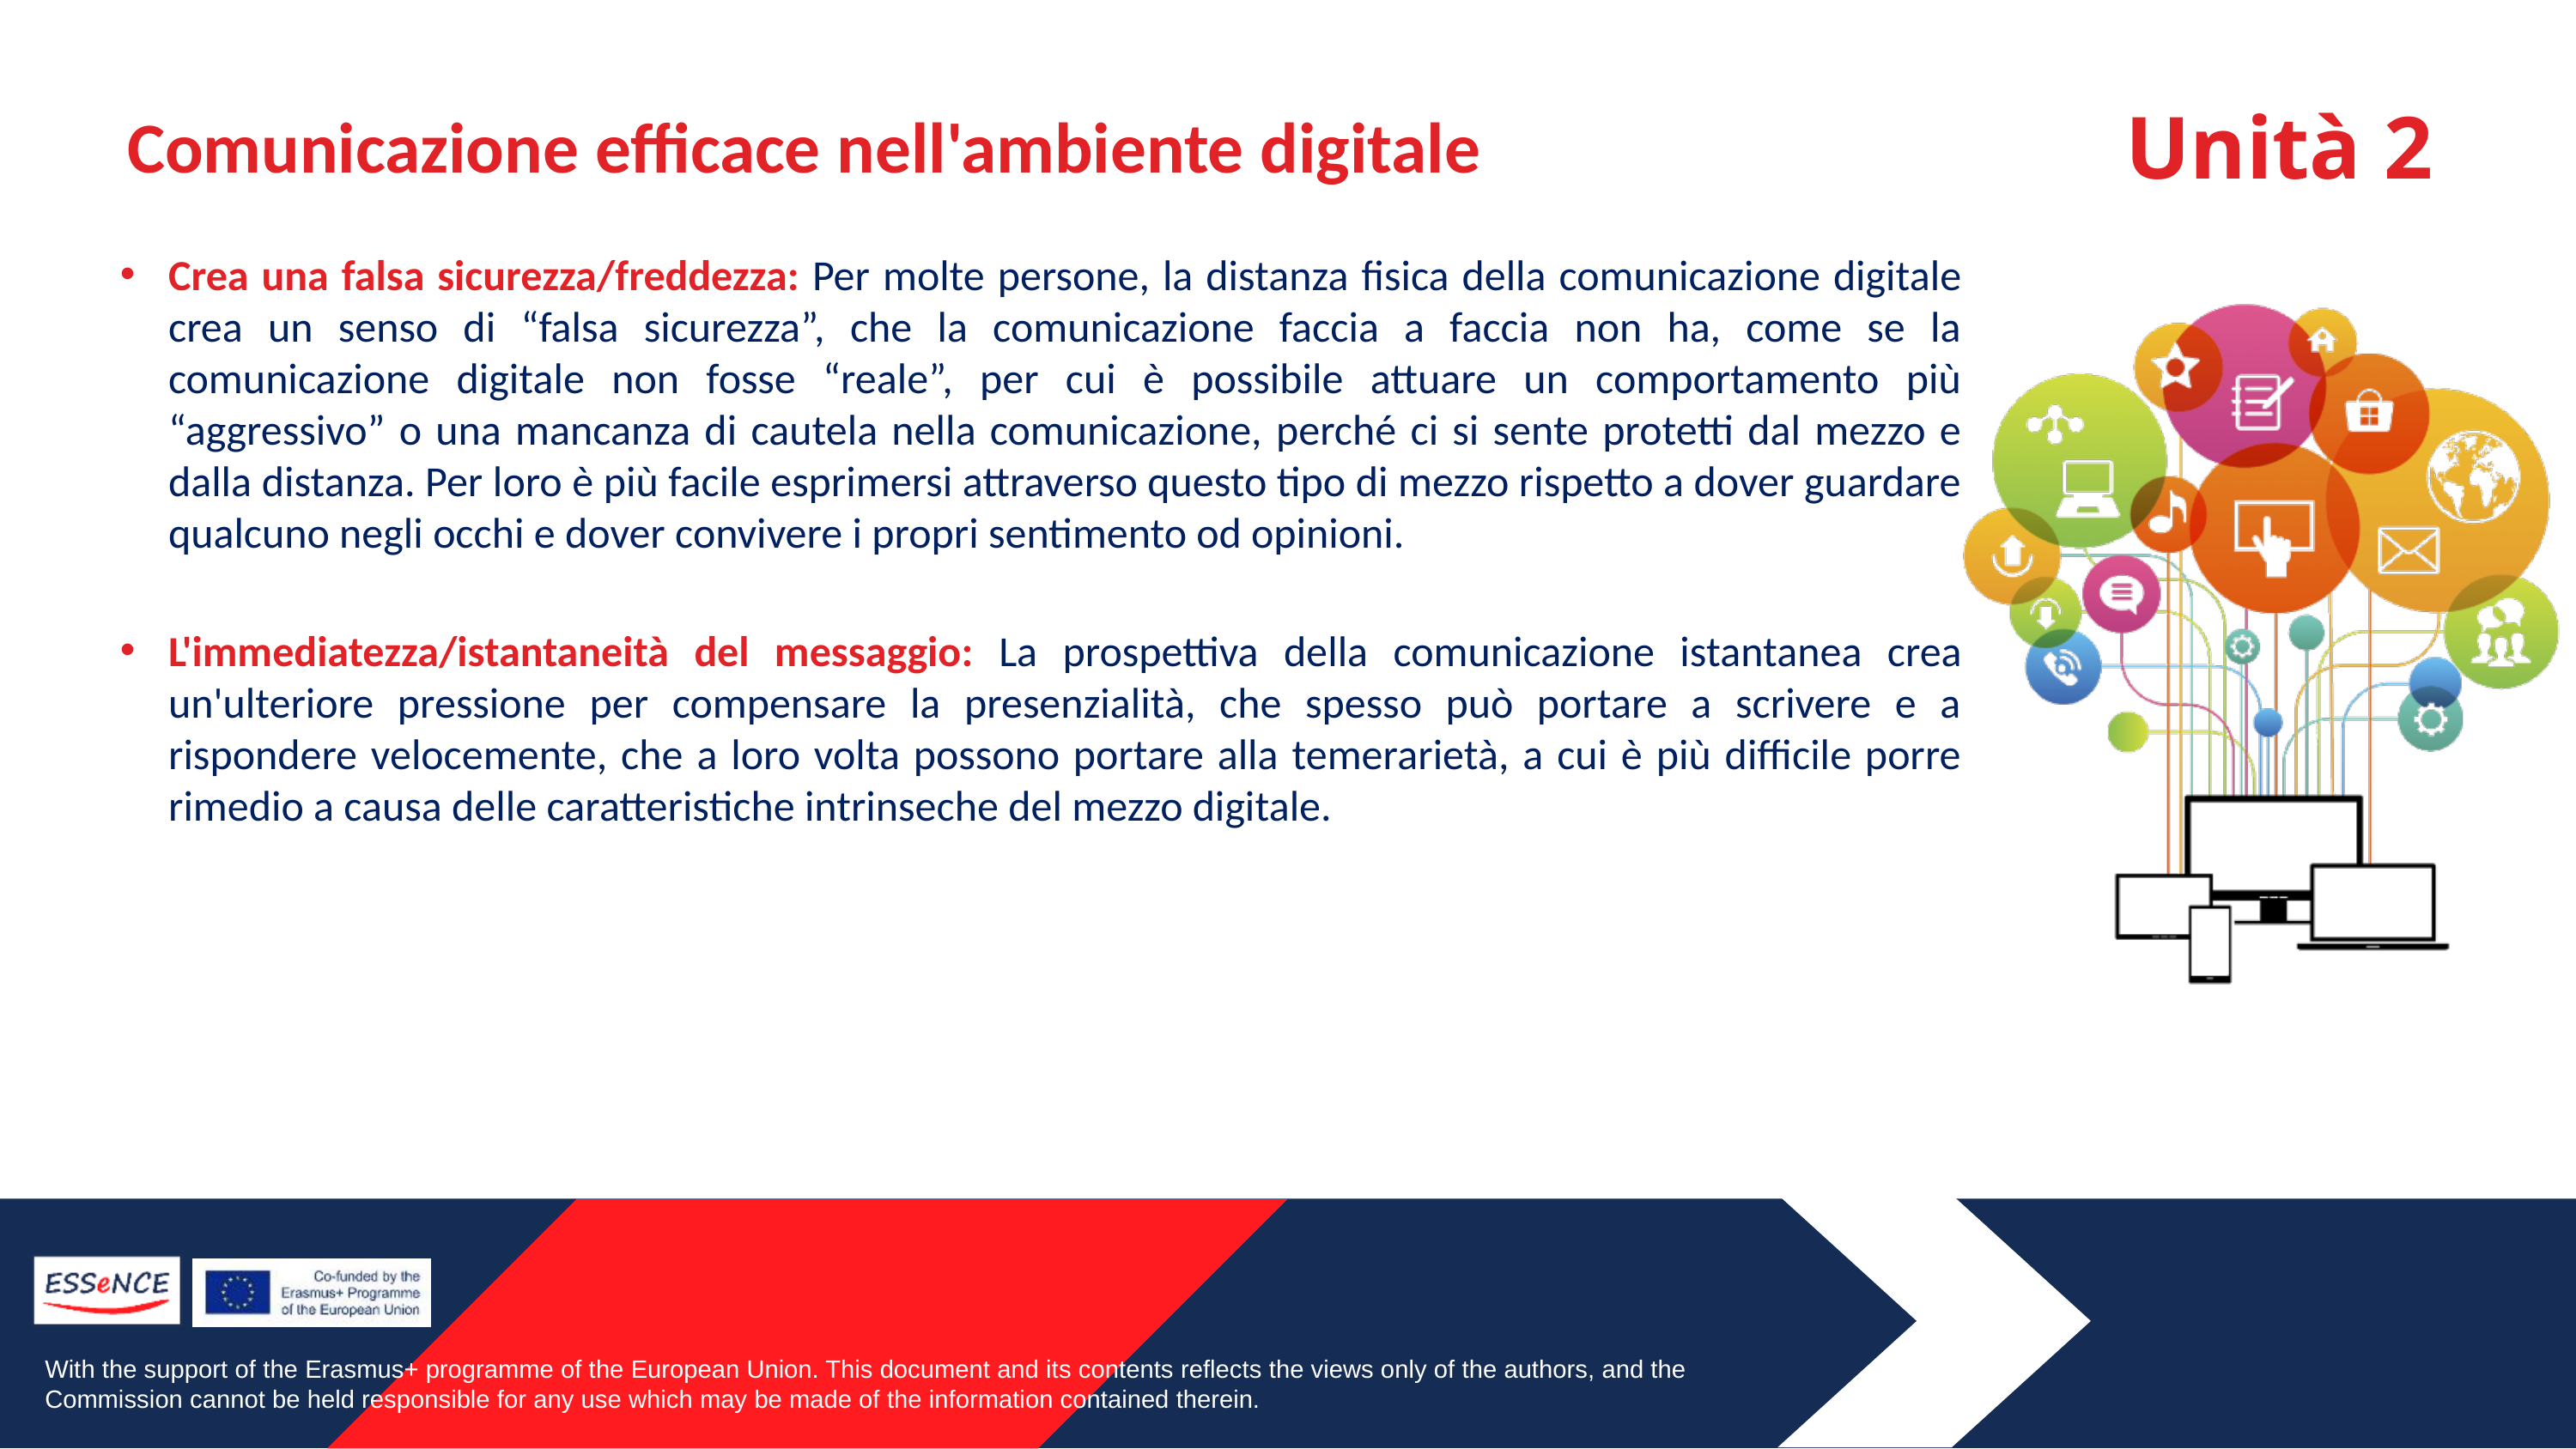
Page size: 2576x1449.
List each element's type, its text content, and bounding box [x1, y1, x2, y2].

picture [1940, 241, 2574, 1036]
text_box Crea una falsa sicurezza/freddezza: Per molte persone, la distanza fisica della comunicazione digitale crea un senso di “falsa sicurezza”, che la comunicazione faccia a faccia non ha, come se la comunicazione digitale non fosse “reale”, per cui è possibile attuare un comportamento più “aggressivo” o una mancanza di cautela nella comunicazione, perché ci si sente protetti dal mezzo e dalla distanza. Per loro è più facile esprimersi attraverso questo tipo di mezzo rispetto a dover guardare qualcuno negli occhi e dover convivere i propri sentimento od opinioni. [107, 241, 1938, 555]
text_box L'immediatezza/istantaneità del messaggio: La prospettiva della comunicazione istantanea crea un'ulteriore pressione per compensare la presenzialità, che spesso può portare a scrivere e a rispondere velocemente, che a loro volta possono portare alla temerarietà, a cui è più difficile porre rimedio a causa delle caratteristiche intrinseche del mezzo digitale. [107, 616, 1935, 802]
picture [32, 1254, 183, 1328]
text_box With the support of the Erasmus+ programme of the European Union. This document and its contents reflects the views only of the authors, and the Commission cannot be held responsible for any use which may be made of the information contained therein. [32, 1346, 1803, 1417]
text_box Comunicazione efficace nell'ambiente digitale [127, 100, 1852, 173]
picture [192, 1258, 431, 1328]
text_box Unità 2 [2125, 91, 2515, 204]
